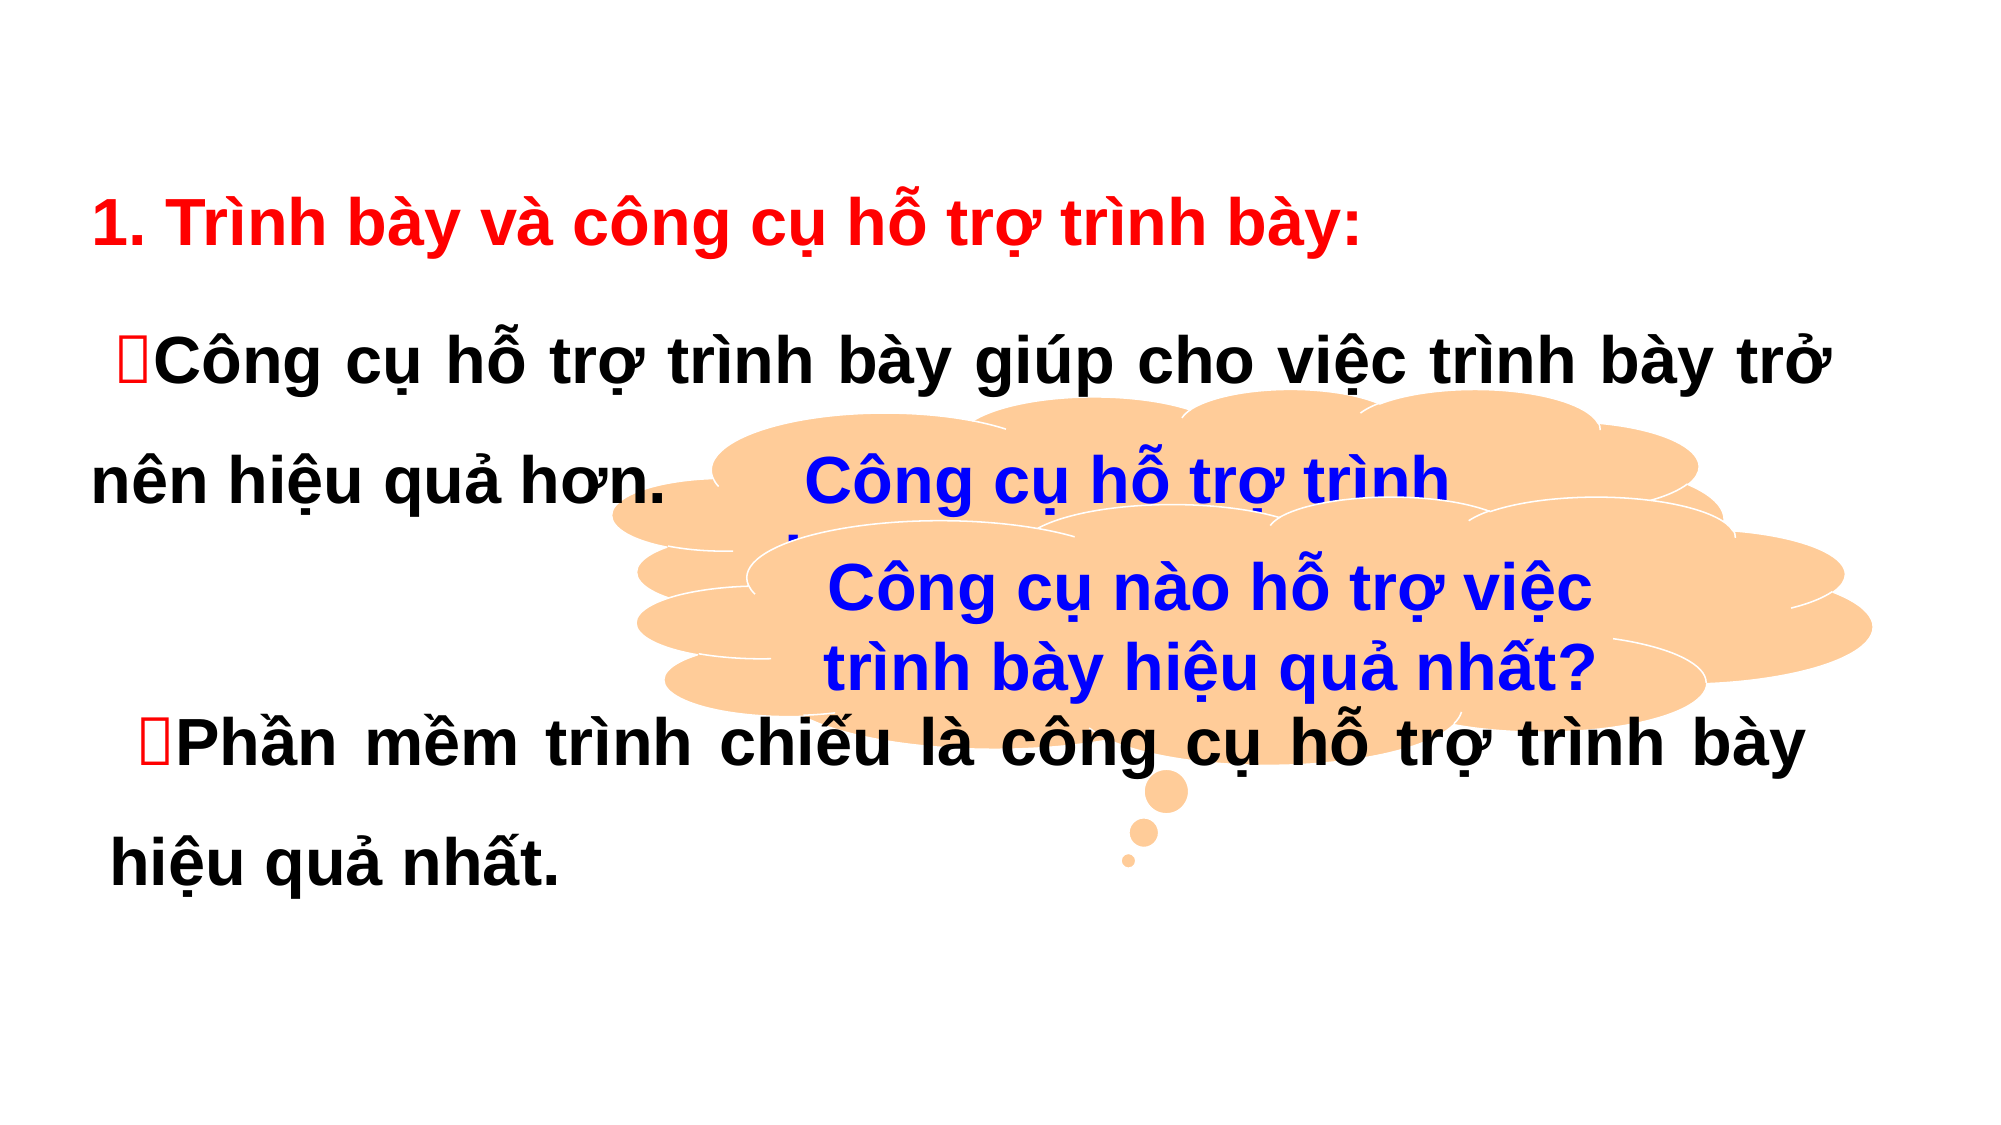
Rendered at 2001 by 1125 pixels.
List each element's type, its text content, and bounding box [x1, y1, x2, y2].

text_box Công cụ hỗ trợ trình bày giúp cho việc trình bày trở nên hiệu quả hơn. [76, 269, 1849, 525]
text_box Công cụ hỗ trợ trình bày có công dụng gì? [615, 525, 858, 598]
text_box Phần mềm trình chiếu là công cụ hỗ trợ trình bày hiệu quả nhất. [94, 651, 1823, 906]
text_box Công cụ nào hỗ trợ việc trình bày hiệu quả nhất? [635, 525, 1874, 666]
text_box 1. Trình bày và công cụ hỗ trợ trình bày: [77, 171, 1823, 266]
